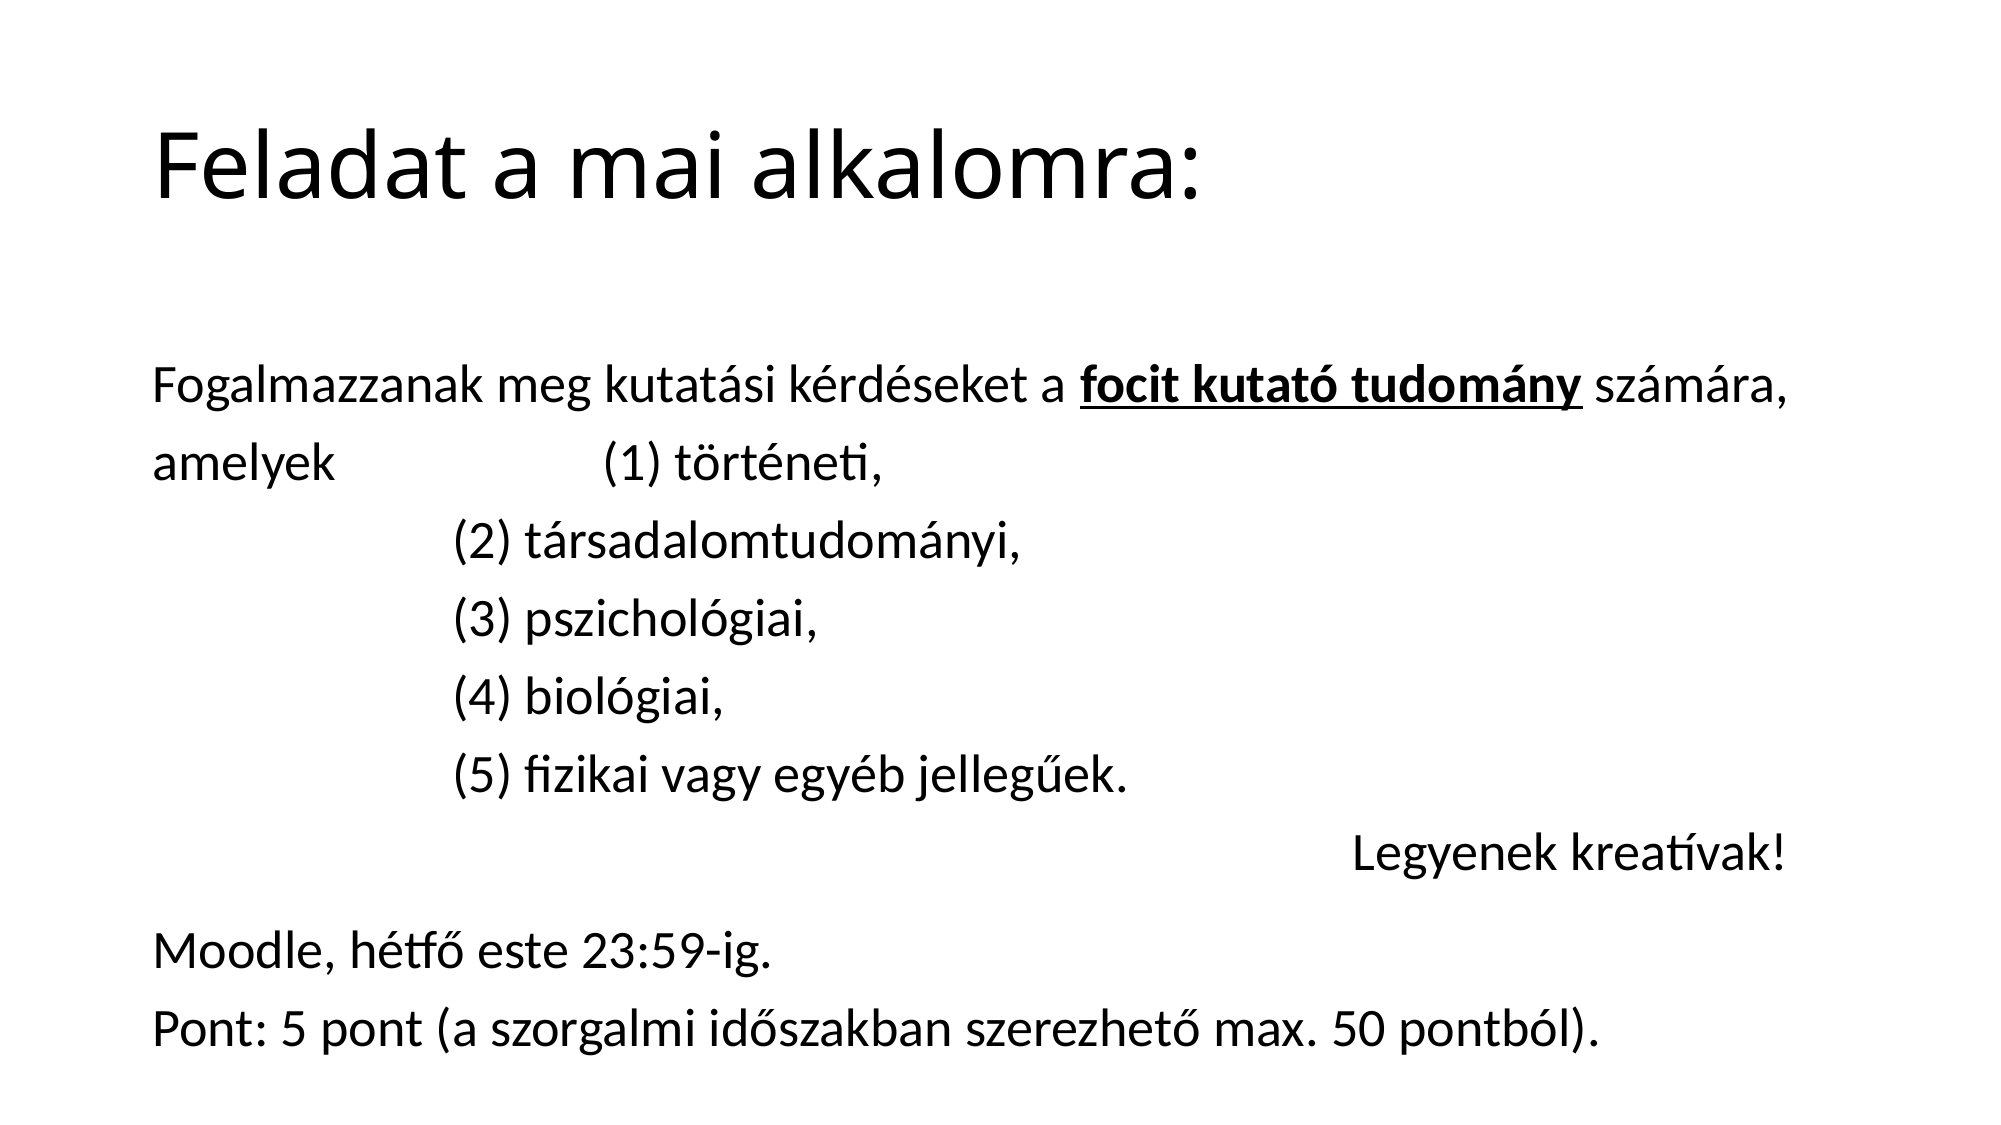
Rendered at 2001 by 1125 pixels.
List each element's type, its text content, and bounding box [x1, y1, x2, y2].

title Feladat a mai alkalomra: [137, 59, 1863, 278]
list Fogalmazzanak meg kutatási kérdéseket a focit kutató tudomány számára, amelyek (1) történeti, (2) társadalomtudományi, (3) pszichológiai, (4) biológiai, (5) fizikai vagy egyéb jellegűek. Legyenek kreatívak! Moodle, hétfő este 23:59-ig. Pont: 5 pont (a szorgalmi időszakban szerezhető max. 50 pontból). [137, 327, 2000, 1066]
